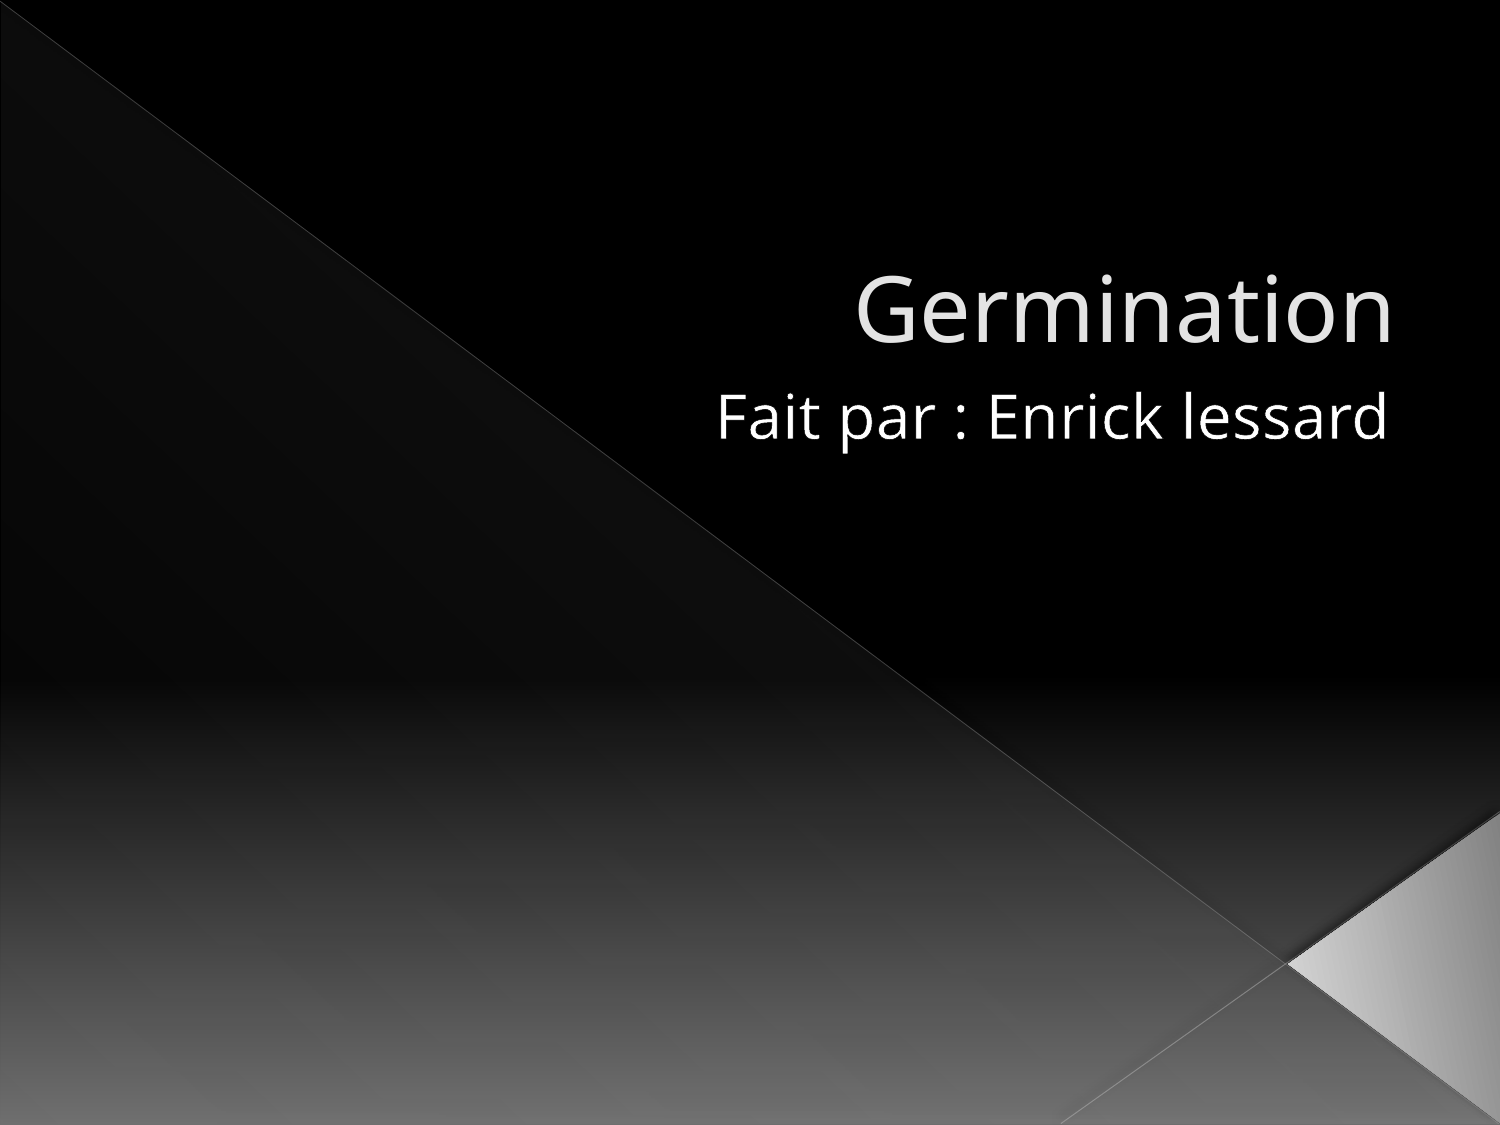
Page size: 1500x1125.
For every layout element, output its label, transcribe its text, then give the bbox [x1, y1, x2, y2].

title Germination [88, 127, 1412, 369]
subtitle Fait par : Enrick lessard [88, 369, 1412, 657]
